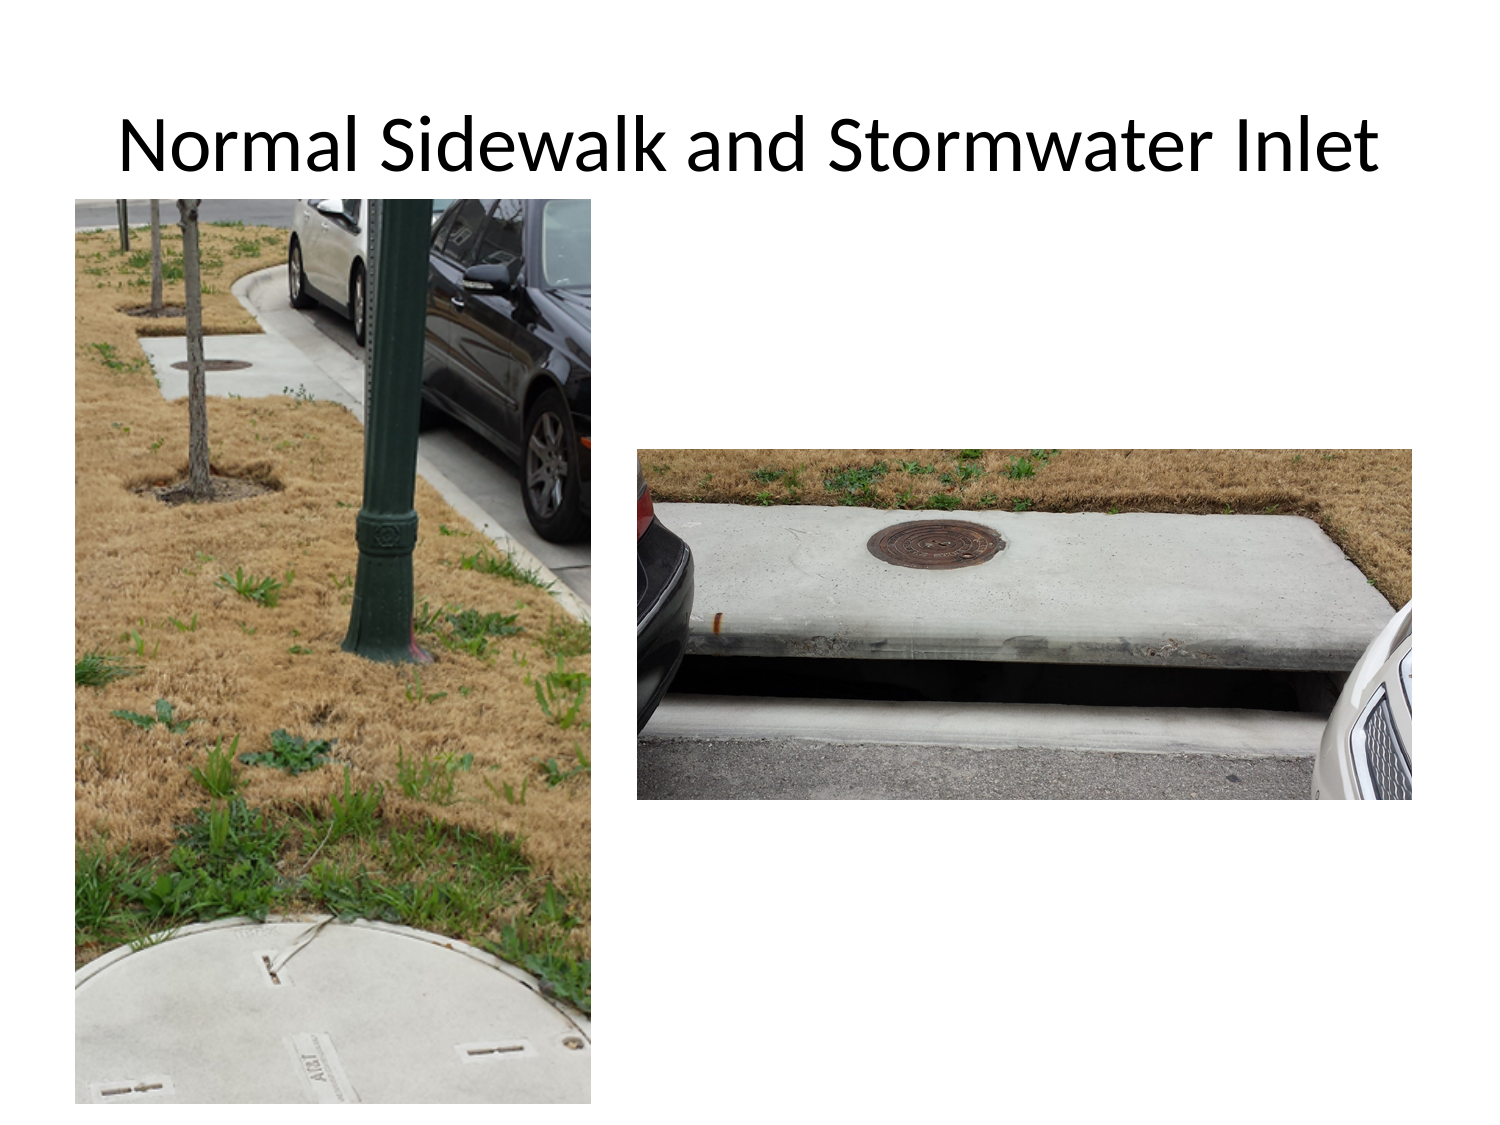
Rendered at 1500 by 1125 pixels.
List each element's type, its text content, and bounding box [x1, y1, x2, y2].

picture [637, 449, 1412, 801]
title Normal Sidewalk and Stormwater Inlet [75, 45, 1425, 233]
picture [74, 199, 591, 1104]
